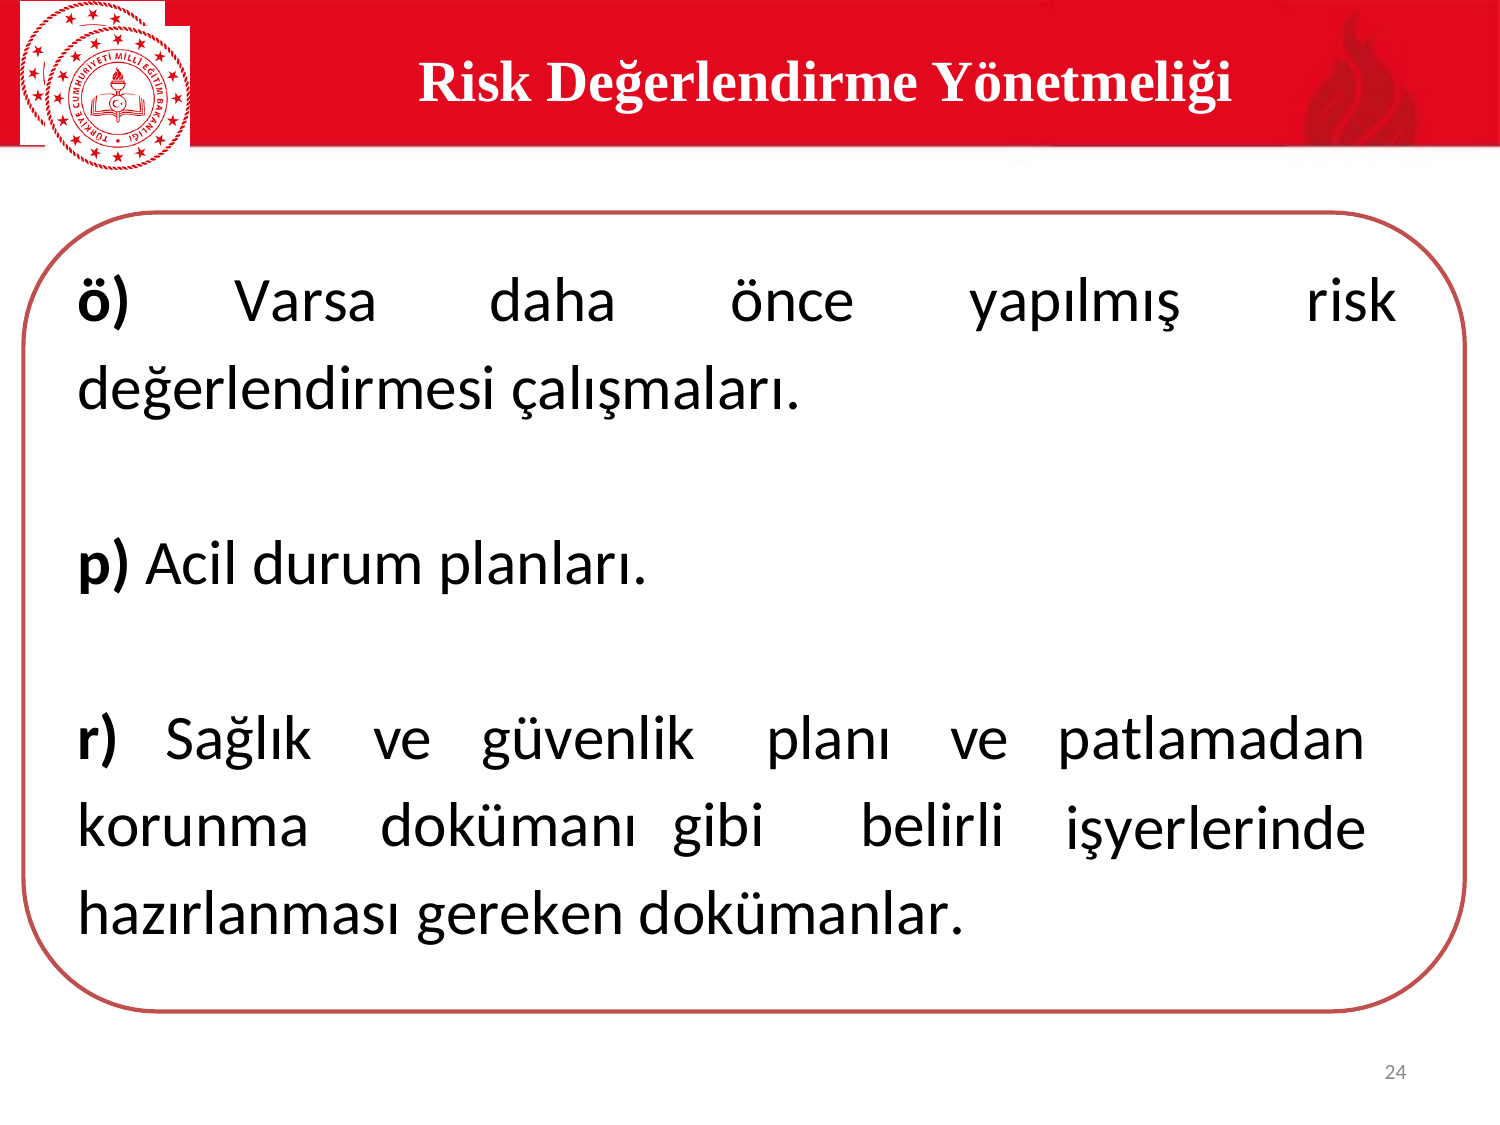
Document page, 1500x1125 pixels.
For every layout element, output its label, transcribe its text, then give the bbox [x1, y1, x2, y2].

text_box değerlendirmesi çalışmaları. [75, 358, 921, 436]
text_box ve [948, 708, 1031, 786]
text_box Yönetmeliği [929, 51, 1244, 114]
text_box planı [764, 708, 925, 786]
text_box [0, 0, 1500, 1125]
text_box ve [371, 708, 455, 786]
text_box yapılmış [967, 270, 1225, 348]
text_box Risk Değerlendirme [416, 51, 929, 114]
text_box 24 [1382, 1060, 1416, 1090]
text_box Sağlık [163, 708, 348, 786]
text_box Varsa [232, 270, 408, 348]
text_box belirli [857, 795, 1040, 873]
picture [20, 0, 190, 170]
text_box korunma [75, 795, 355, 873]
text_box ö) [75, 270, 153, 348]
text_box önce [728, 270, 888, 348]
text_box güvenlik [479, 708, 741, 786]
text_box daha [487, 270, 649, 348]
text_box [23, 212, 1465, 1012]
text_box risk [1304, 270, 1424, 348]
text_box dokümanı gibi [378, 795, 835, 873]
text_box hazırlanması gereken dokümanlar. [75, 883, 1100, 961]
text_box patlamadan işyerlerinde [1055, 708, 1425, 873]
text_box p) Acil durum planları. [75, 533, 747, 611]
text_box r) [75, 708, 140, 786]
